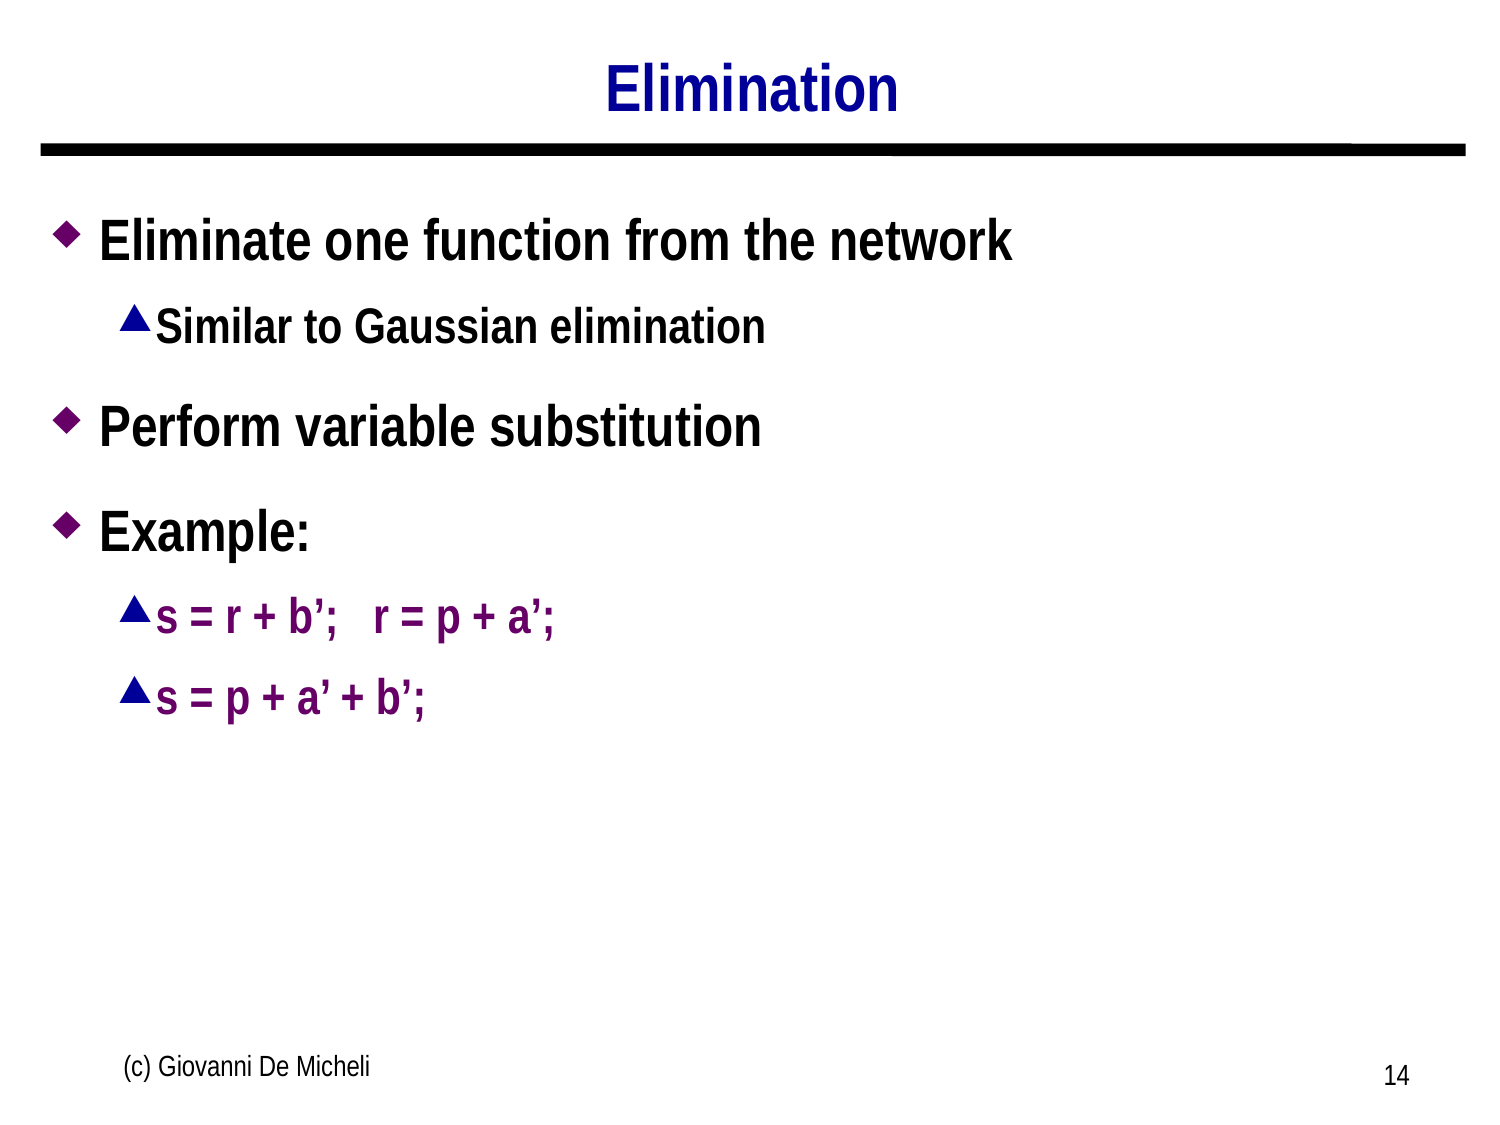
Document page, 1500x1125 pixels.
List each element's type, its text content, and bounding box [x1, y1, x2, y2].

list Eliminate one function from the network Similar to Gaussian elimination Perform variable substitution Example: s = r + b’; r = p + a’; s = p + a’ + b’; [37, 177, 1465, 1032]
slide_number 14 [1074, 1048, 1426, 1125]
footer (c) Giovanni De Micheli [9, 1039, 485, 1119]
title Elimination [39, 33, 1467, 146]
